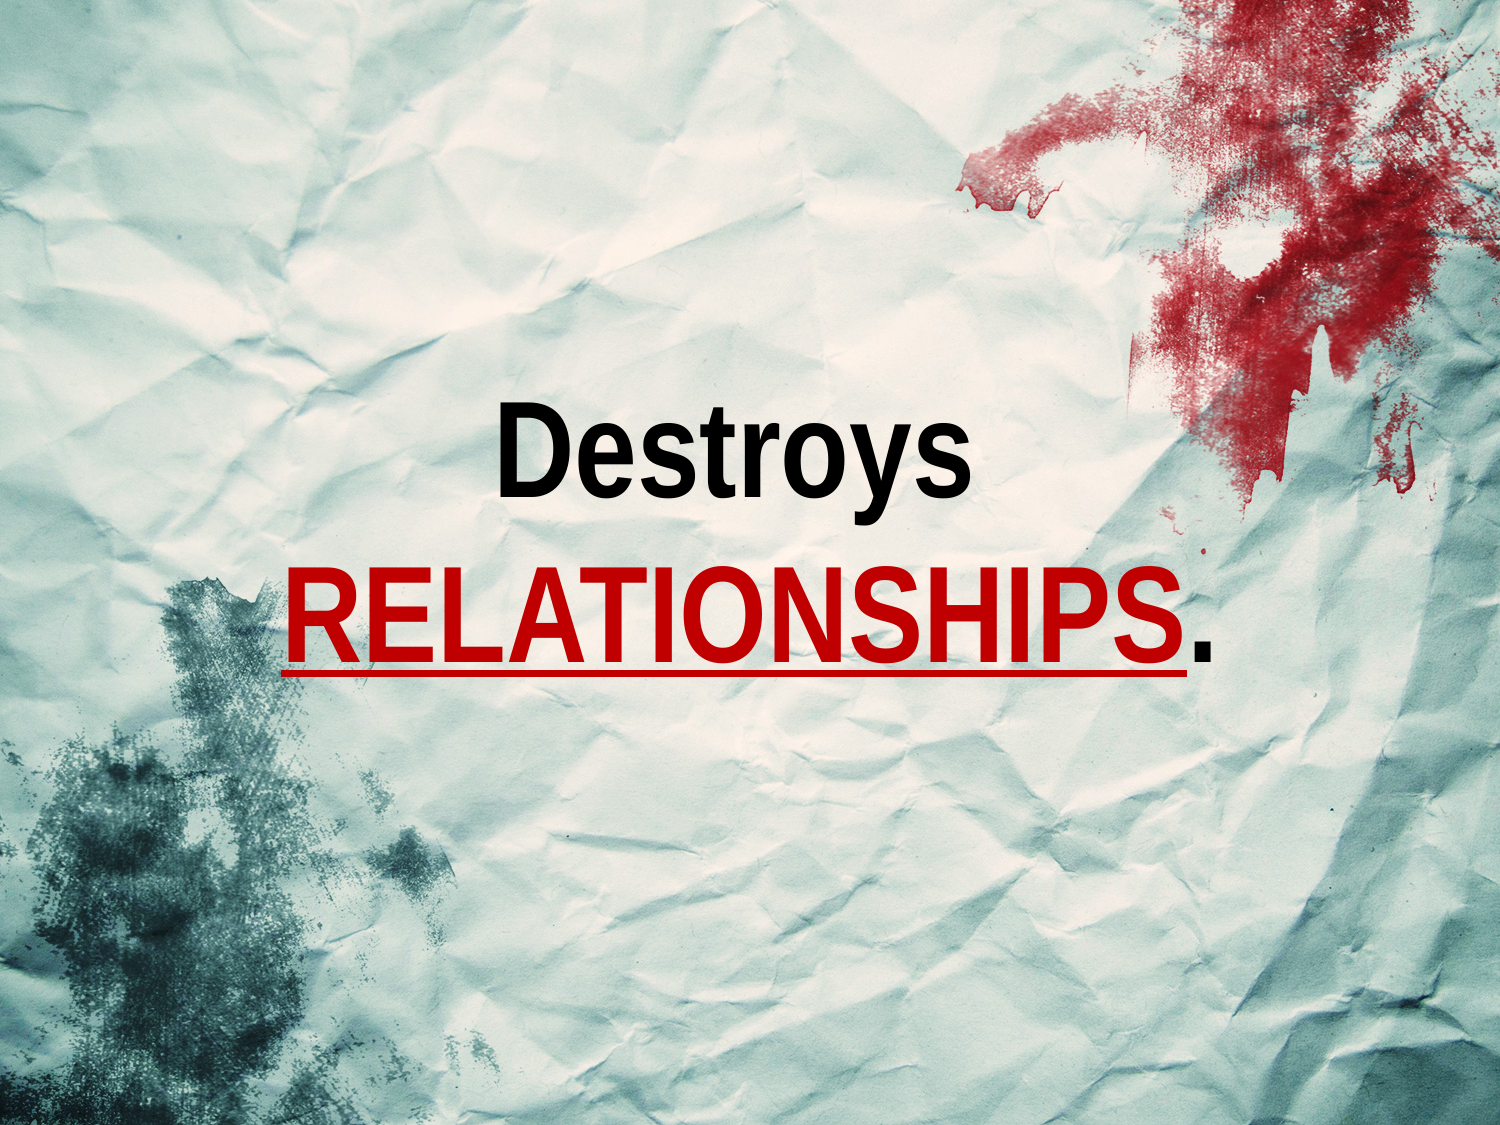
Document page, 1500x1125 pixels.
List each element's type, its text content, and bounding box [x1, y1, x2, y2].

text_box Destroys RELATIONSHIPS. [0, 352, 1500, 698]
picture [0, 698, 1500, 1125]
picture [0, 0, 1500, 352]
